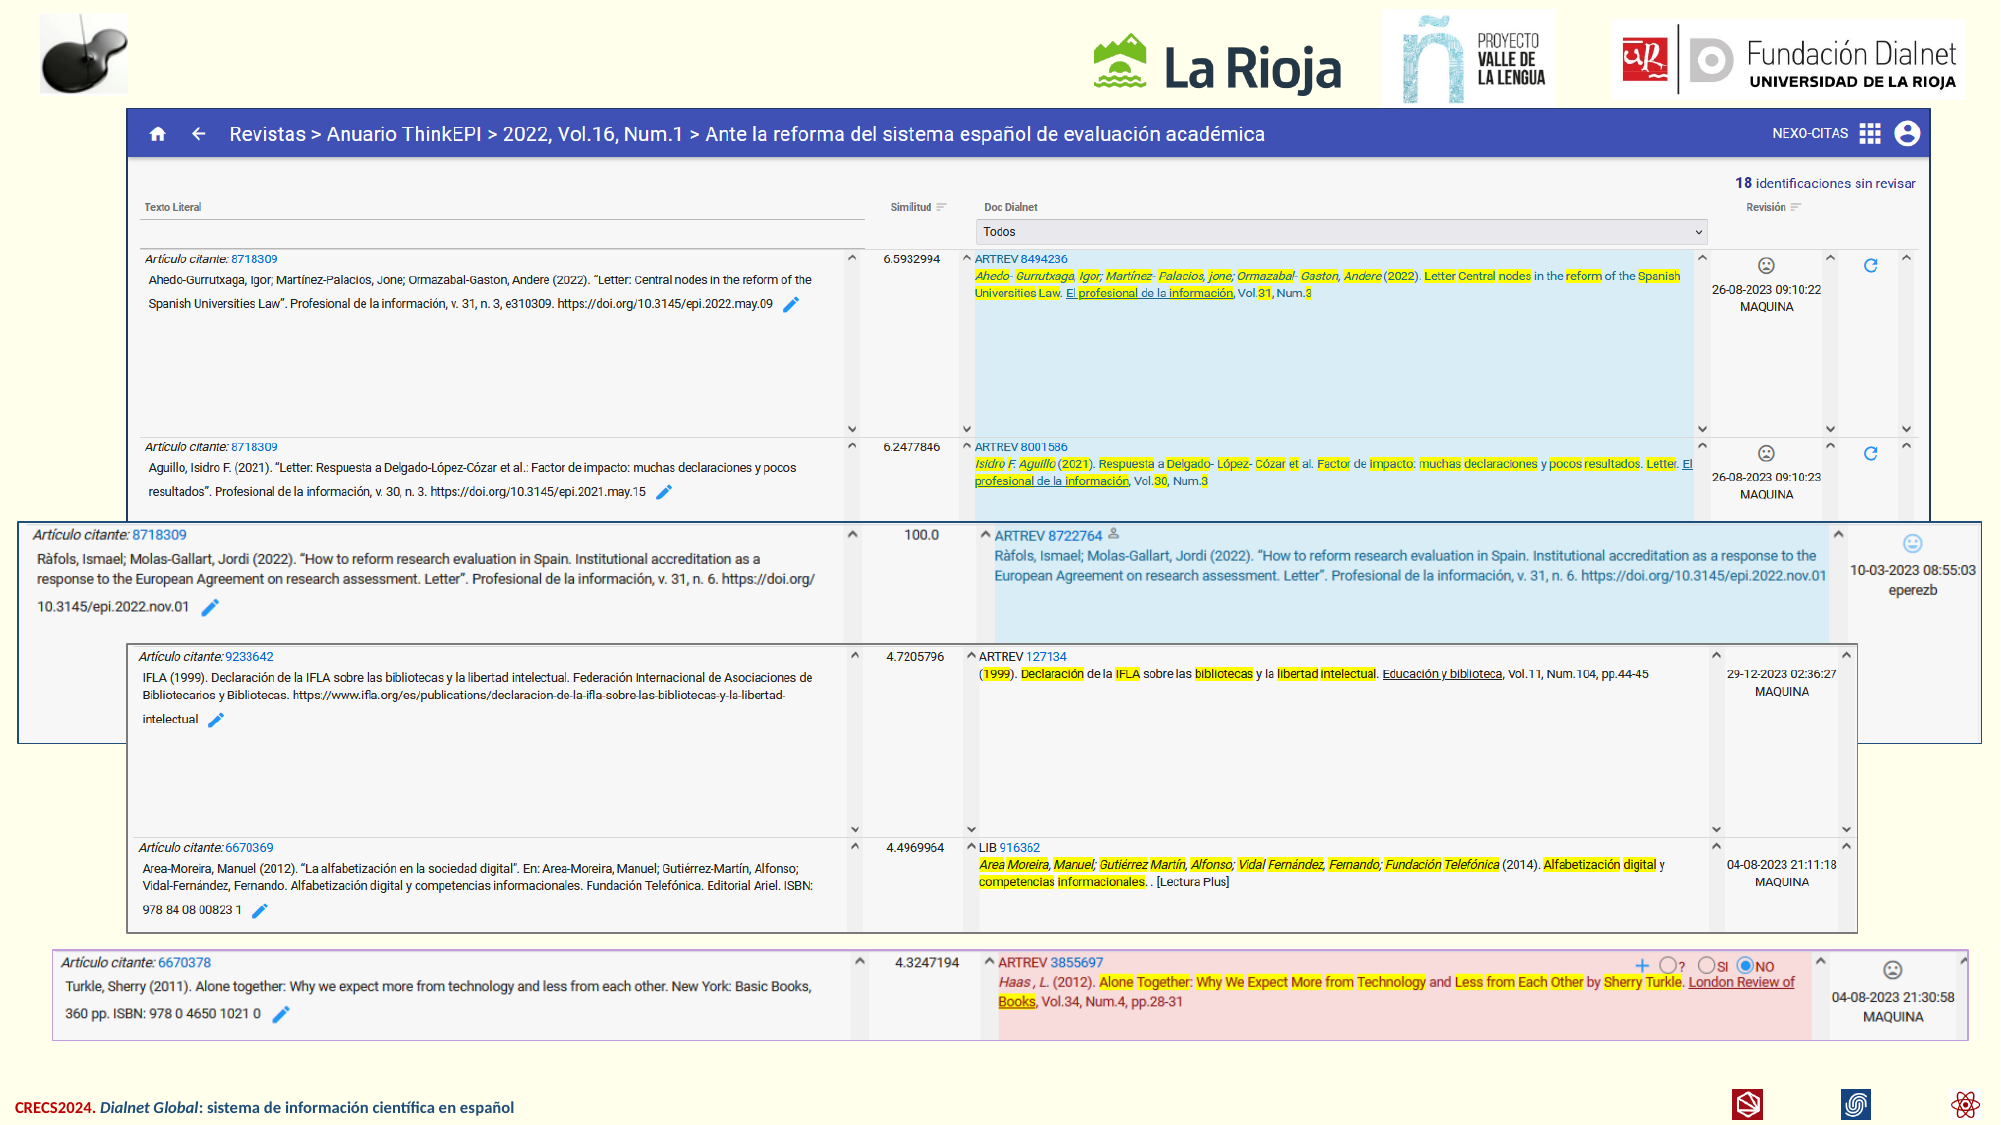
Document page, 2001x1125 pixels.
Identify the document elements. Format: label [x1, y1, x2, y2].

picture [40, 13, 128, 96]
picture [53, 950, 1968, 1040]
picture [1732, 1089, 1763, 1120]
picture [1612, 19, 1966, 100]
picture [1949, 1089, 1982, 1120]
picture [18, 9, 1982, 933]
picture [1841, 1089, 1871, 1120]
